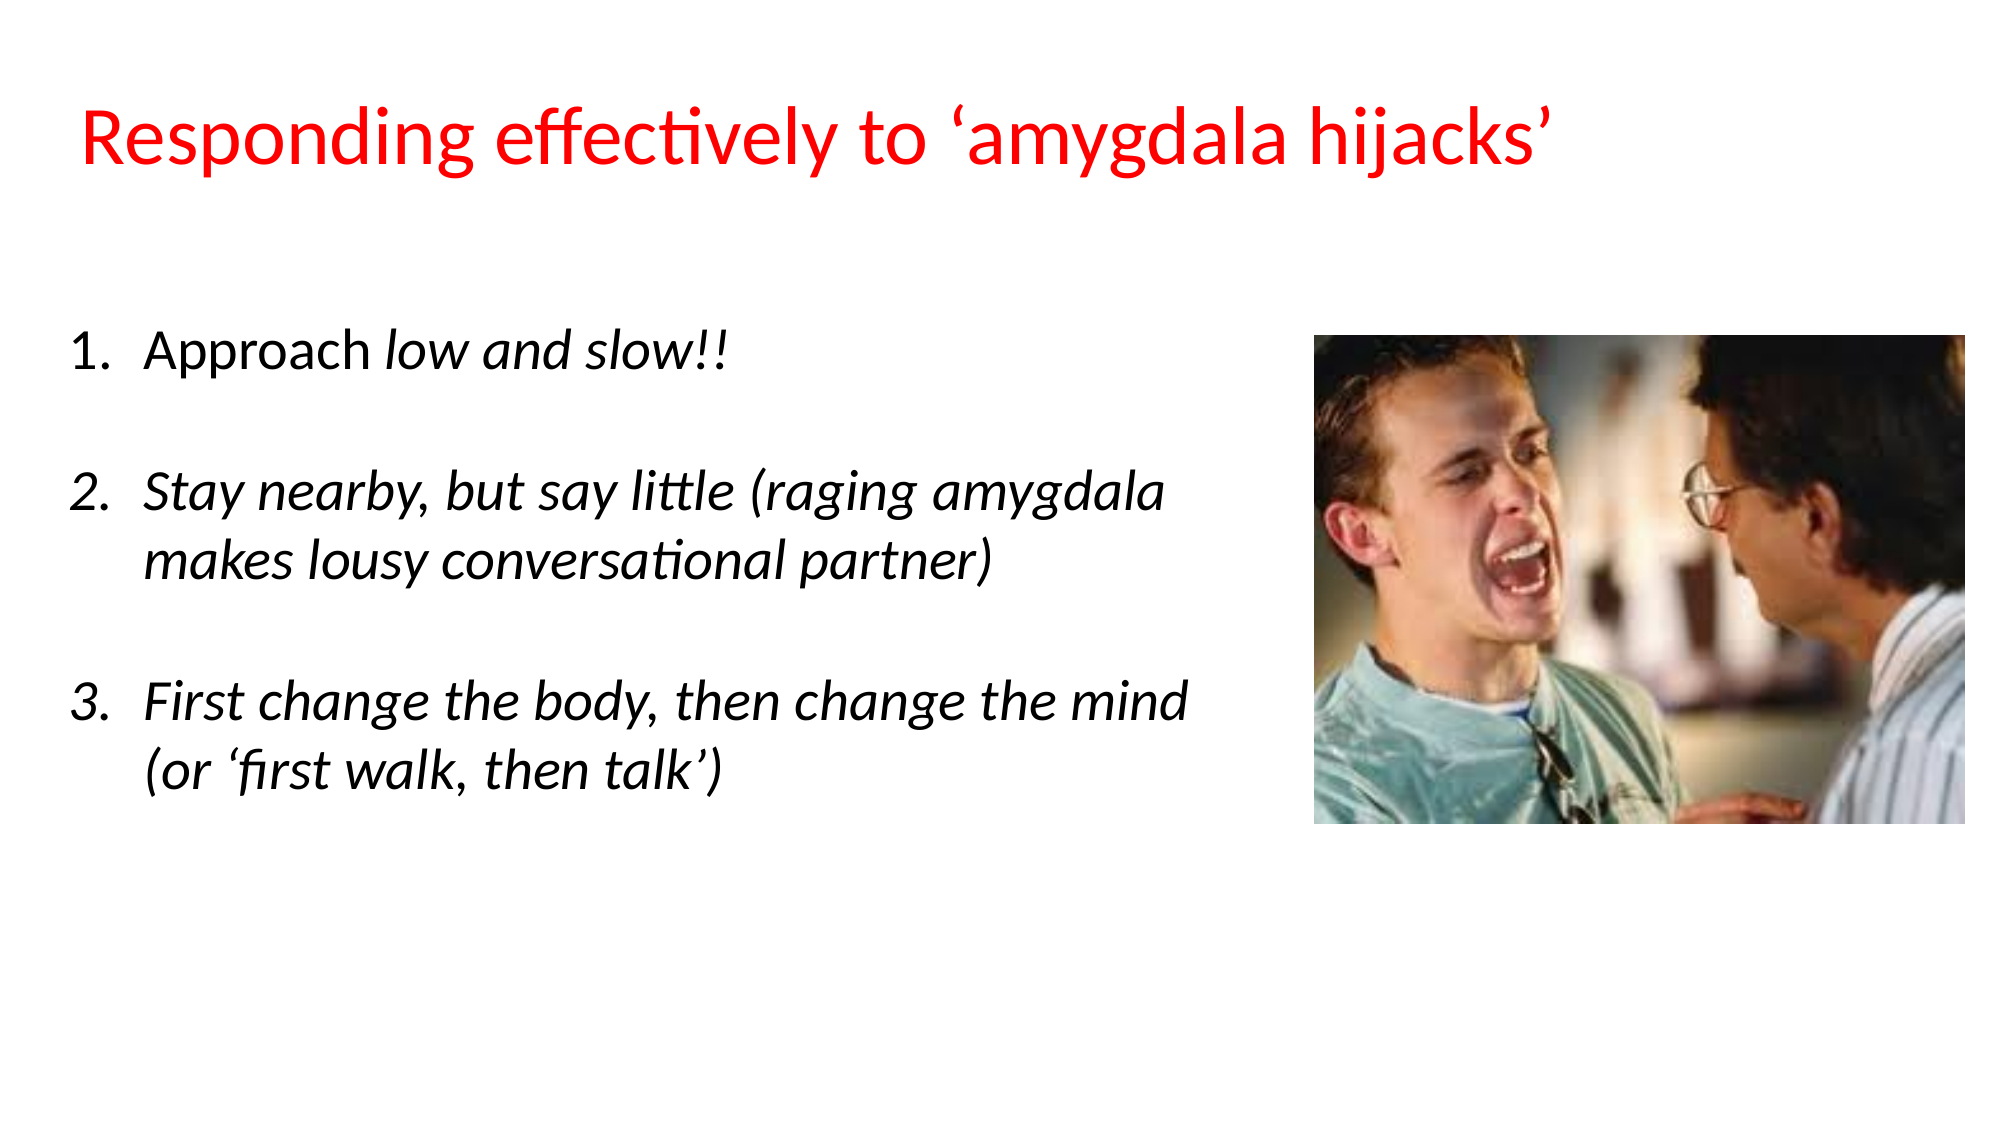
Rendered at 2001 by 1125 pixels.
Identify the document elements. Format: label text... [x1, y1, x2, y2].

text_box Approach low and slow!! Stay nearby, but say little (raging amygdala makes lousy conversational partner) First change the body, then change the mind (or ‘first walk, then talk’) [53, 304, 1210, 809]
picture [1314, 335, 1965, 824]
title Responding effectively to ‘amygdala hijacks’ [65, 28, 1791, 247]
